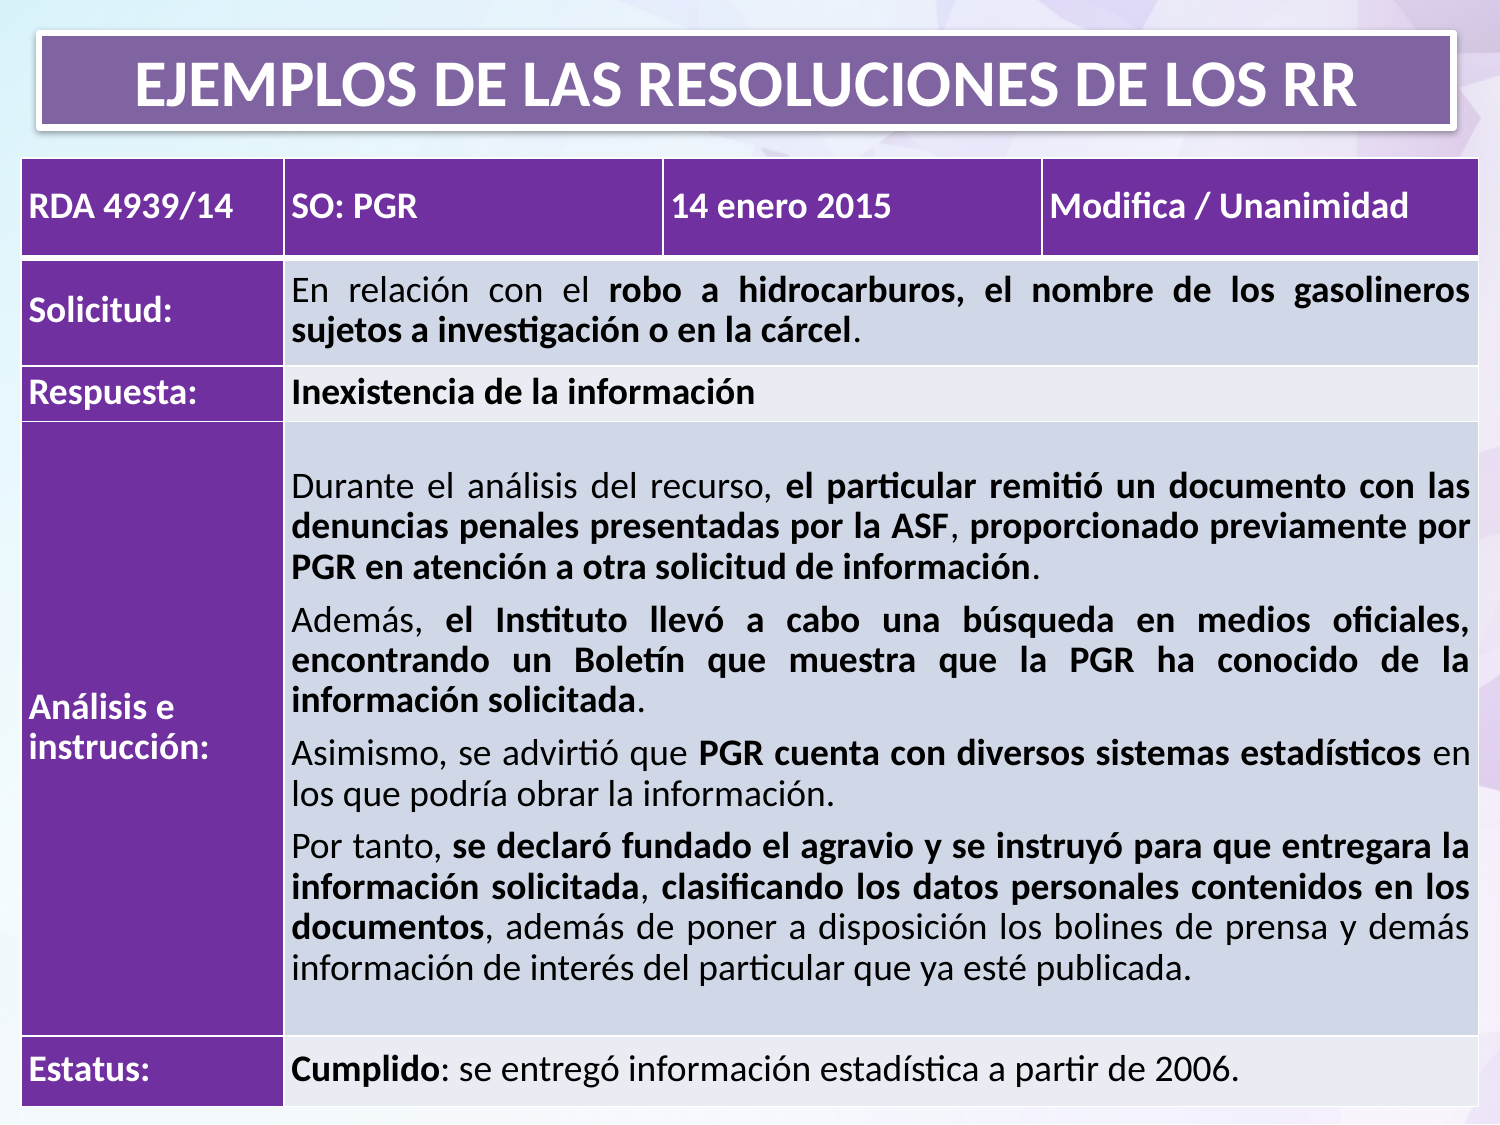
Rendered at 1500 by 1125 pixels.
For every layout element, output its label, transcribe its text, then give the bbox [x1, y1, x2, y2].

table_header SO: PGR [285, 159, 662, 255]
table_cell Respuesta: [22, 367, 283, 421]
table_header 14 enero 2015 [664, 159, 1041, 255]
table_cell Análisis e instrucción: [22, 422, 283, 1035]
text_box [1418, 1107, 1479, 1112]
table_cell Inexistencia de la información [285, 367, 1478, 421]
table_cell En relación con el robo a hidrocarburos, el nombre de los gasolineros sujetos a investigación o en la cárcel. [285, 261, 1478, 365]
text_box Ejemplos de las resoluciones de los RR [36, 30, 1457, 131]
table_cell Durante el análisis del recurso, el particular remitió un documento con las denuncias penales presentadas por la ASF, proporcionado previamente por PGR en atención a otra solicitud de información. Además, el Instituto llevó a cabo una búsqueda en medios oficiales, encontrando un Boletín que muestra que la PGR ha conocido de la información solicitada. Asimismo, se advirtió que PGR cuenta con diversos sistemas estadísticos en los que podría obrar la información. Por tanto, se declaró fundado el agravio y se instruyó para que entregara la información solicitada, clasificando los datos personales contenidos en los documentos, además de poner a disposición los bolines de prensa y demás información de interés del particular que ya esté publicada. [285, 422, 1478, 1035]
table_cell Cumplido: se entregó información estadística a partir de 2006. [285, 1037, 1478, 1106]
table_cell 37 [0, 0, 1500, 1124]
table_header RDA 4939/14 [22, 159, 283, 255]
table_cell Solicitud: [22, 261, 283, 365]
table_cell Estatus: [22, 1037, 283, 1106]
table_header Modifica / Unanimidad [1043, 159, 1478, 255]
